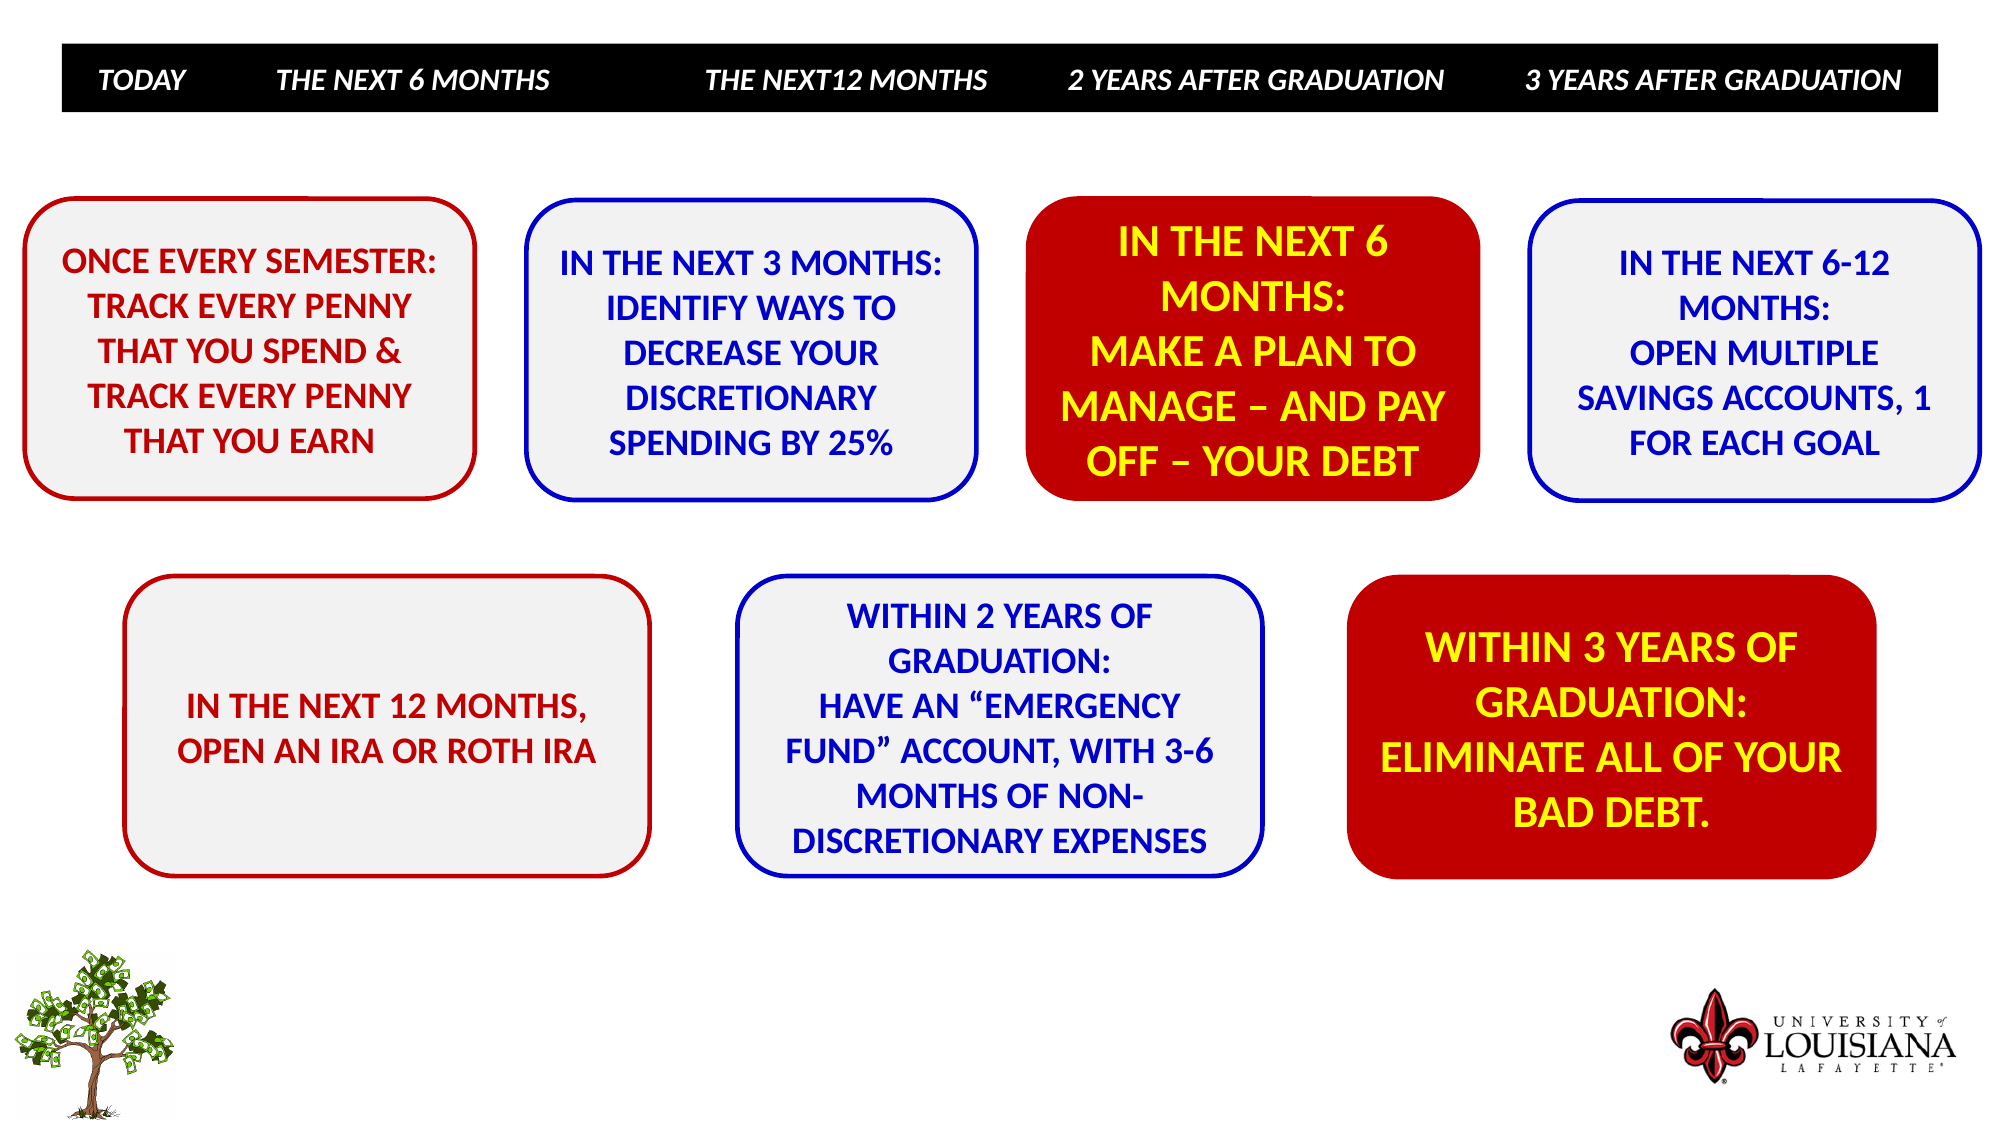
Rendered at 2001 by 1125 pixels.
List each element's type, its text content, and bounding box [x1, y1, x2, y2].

text_box TODAY THE NEXT 6 MONTHS THE NEXT12 MONTHS 2 YEARS AFTER GRADUATION 3 YEARS AFTER GRADUATION [61, 43, 1939, 113]
text_box IN THE NEXT 6-12 MONTHS: OPEN MULTIPLE SAVINGS ACCOUNTS, 1 FOR EACH GOAL [1528, 199, 1981, 502]
text_box IN THE NEXT 12 MONTHS, OPEN AN IRA OR ROTH IRA [123, 574, 651, 878]
text_box IN THE NEXT 3 MONTHS: IDENTIFY WAYS TO DECREASE YOUR DISCRETIONARY SPENDING BY 25% [525, 198, 978, 502]
text_box WITHIN 3 YEARS OF GRADUATION: ELIMINATE ALL OF YOUR BAD DEBT. [1348, 575, 1876, 879]
text_box ONCE EVERY SEMESTER: TRACK EVERY PENNY THAT YOU SPEND & TRACK EVERY PENNY THAT YOU EARN [23, 197, 476, 500]
text_box WITHIN 2 YEARS OF GRADUATION: HAVE AN “EMERGENCY FUND” ACCOUNT, WITH 3-6 MONTHS OF NON-DISCRETIONARY EXPENSES [736, 574, 1264, 878]
picture [14, 949, 174, 1120]
text_box IN THE NEXT 6 MONTHS: MAKE A PLAN TO MANAGE – AND PAY OFF – YOUR DEBT [1026, 197, 1480, 500]
picture [1657, 977, 1982, 1091]
